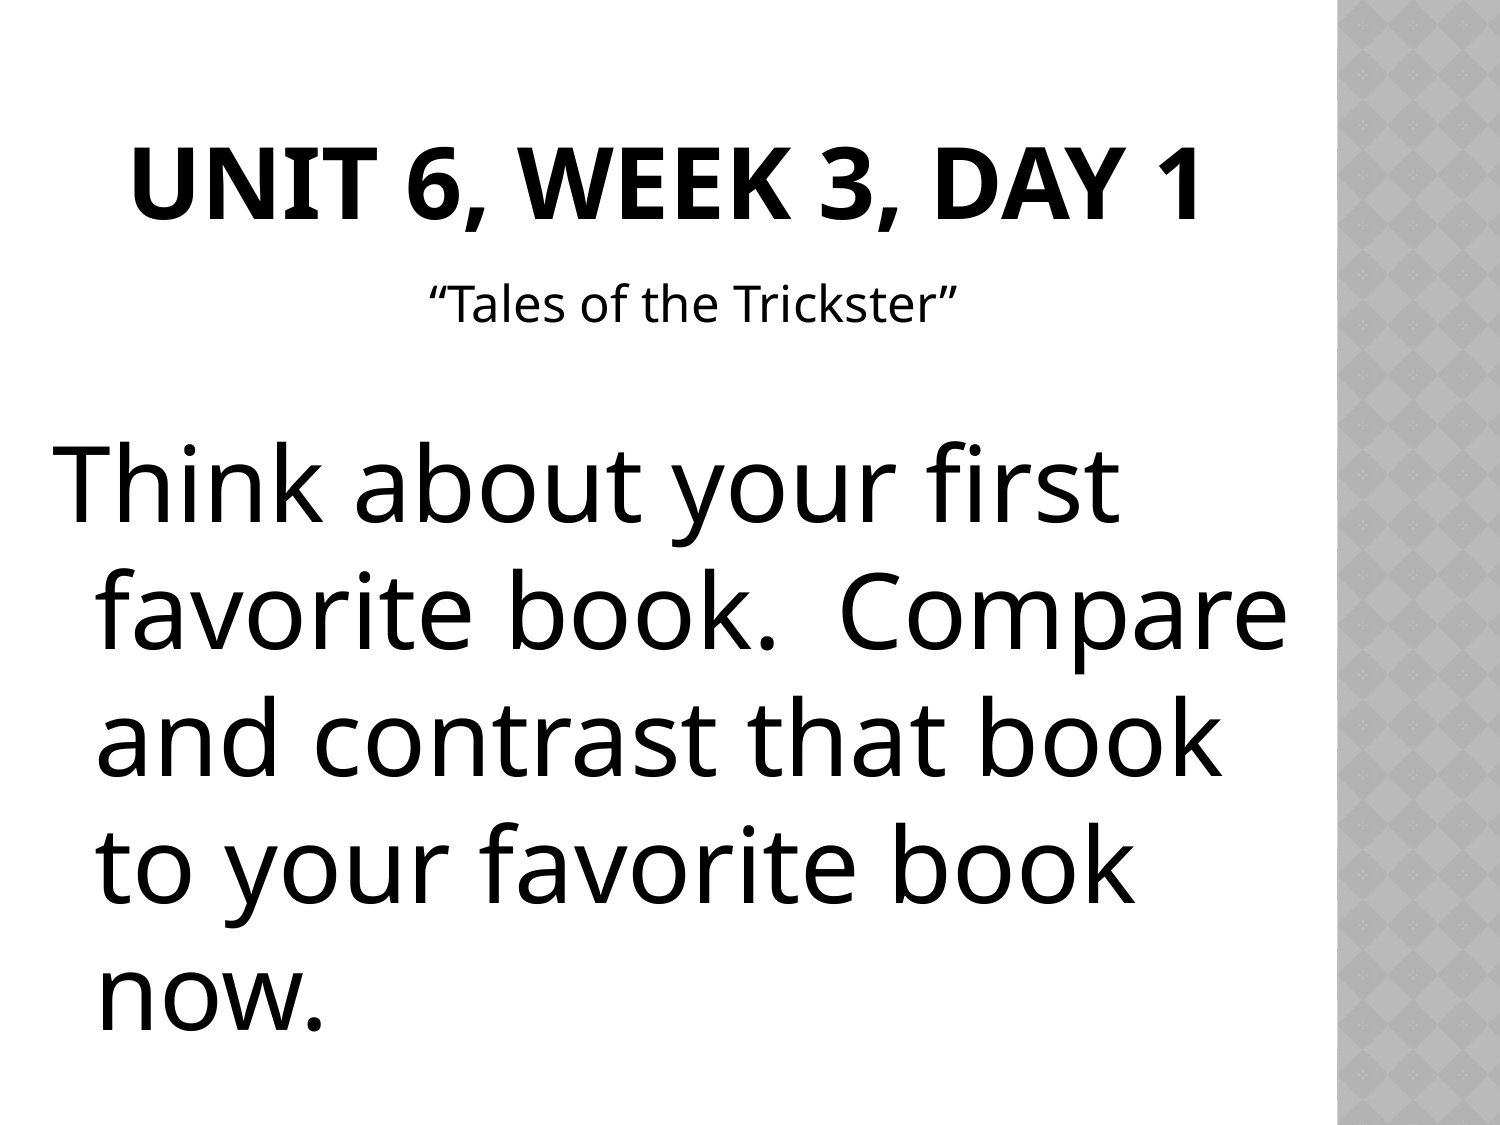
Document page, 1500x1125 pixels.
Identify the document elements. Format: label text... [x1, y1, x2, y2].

title Unit 6, Week 3, Day 1 [75, 52, 1263, 240]
list “Tales of the Trickster” Think about your first favorite book. Compare and contrast that book to your favorite book now. [37, 264, 1350, 1059]
